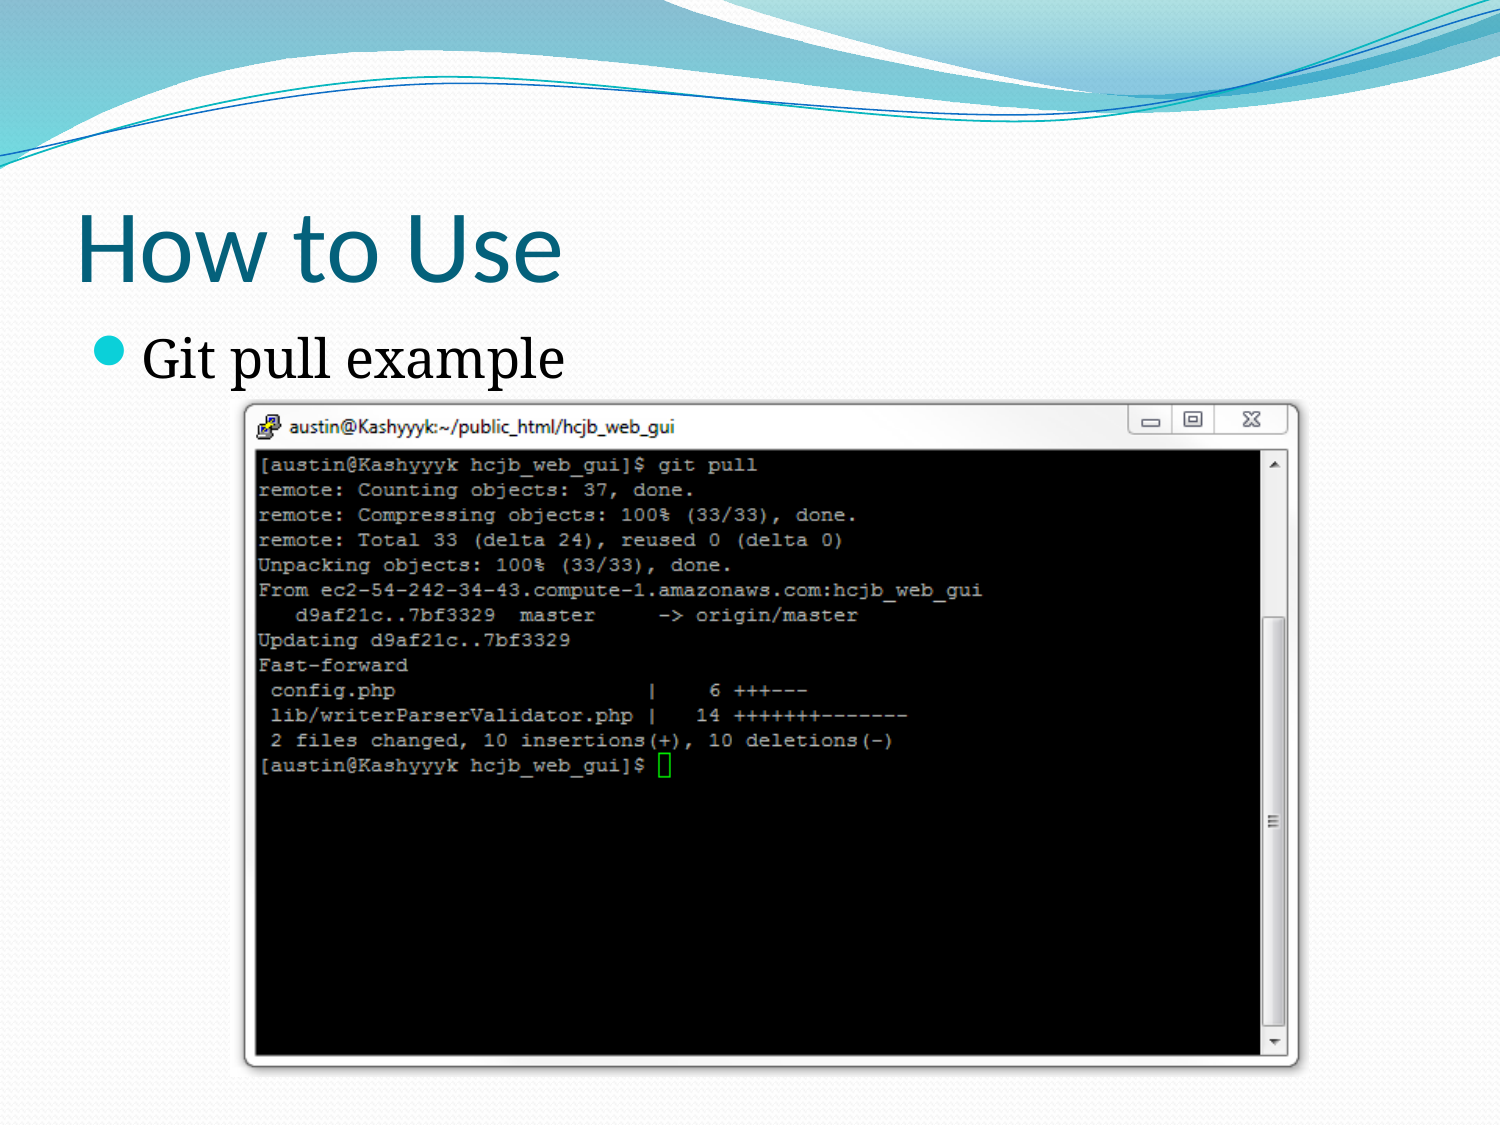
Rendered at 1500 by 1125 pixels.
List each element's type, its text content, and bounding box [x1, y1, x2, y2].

title How to Use [75, 115, 1425, 303]
list Git pull example [75, 317, 1425, 1038]
picture [229, 399, 1309, 1077]
